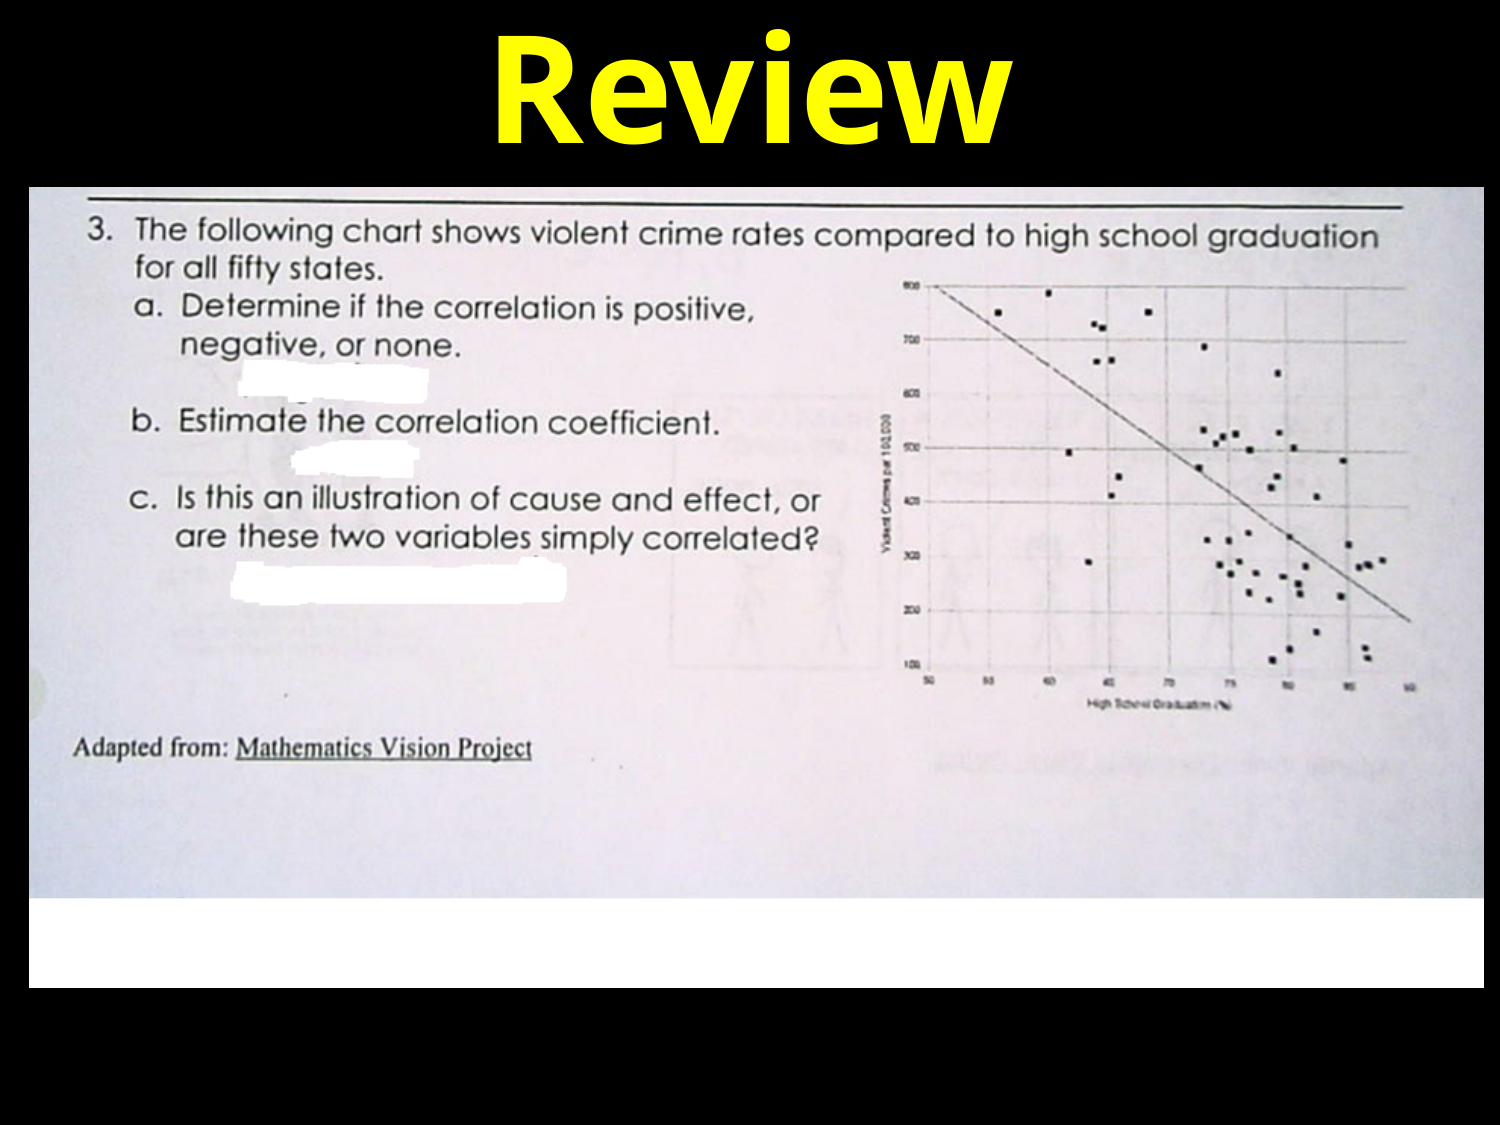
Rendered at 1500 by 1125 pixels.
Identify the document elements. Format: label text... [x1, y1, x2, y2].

title Review [112, 0, 1388, 185]
picture [29, 187, 1485, 988]
